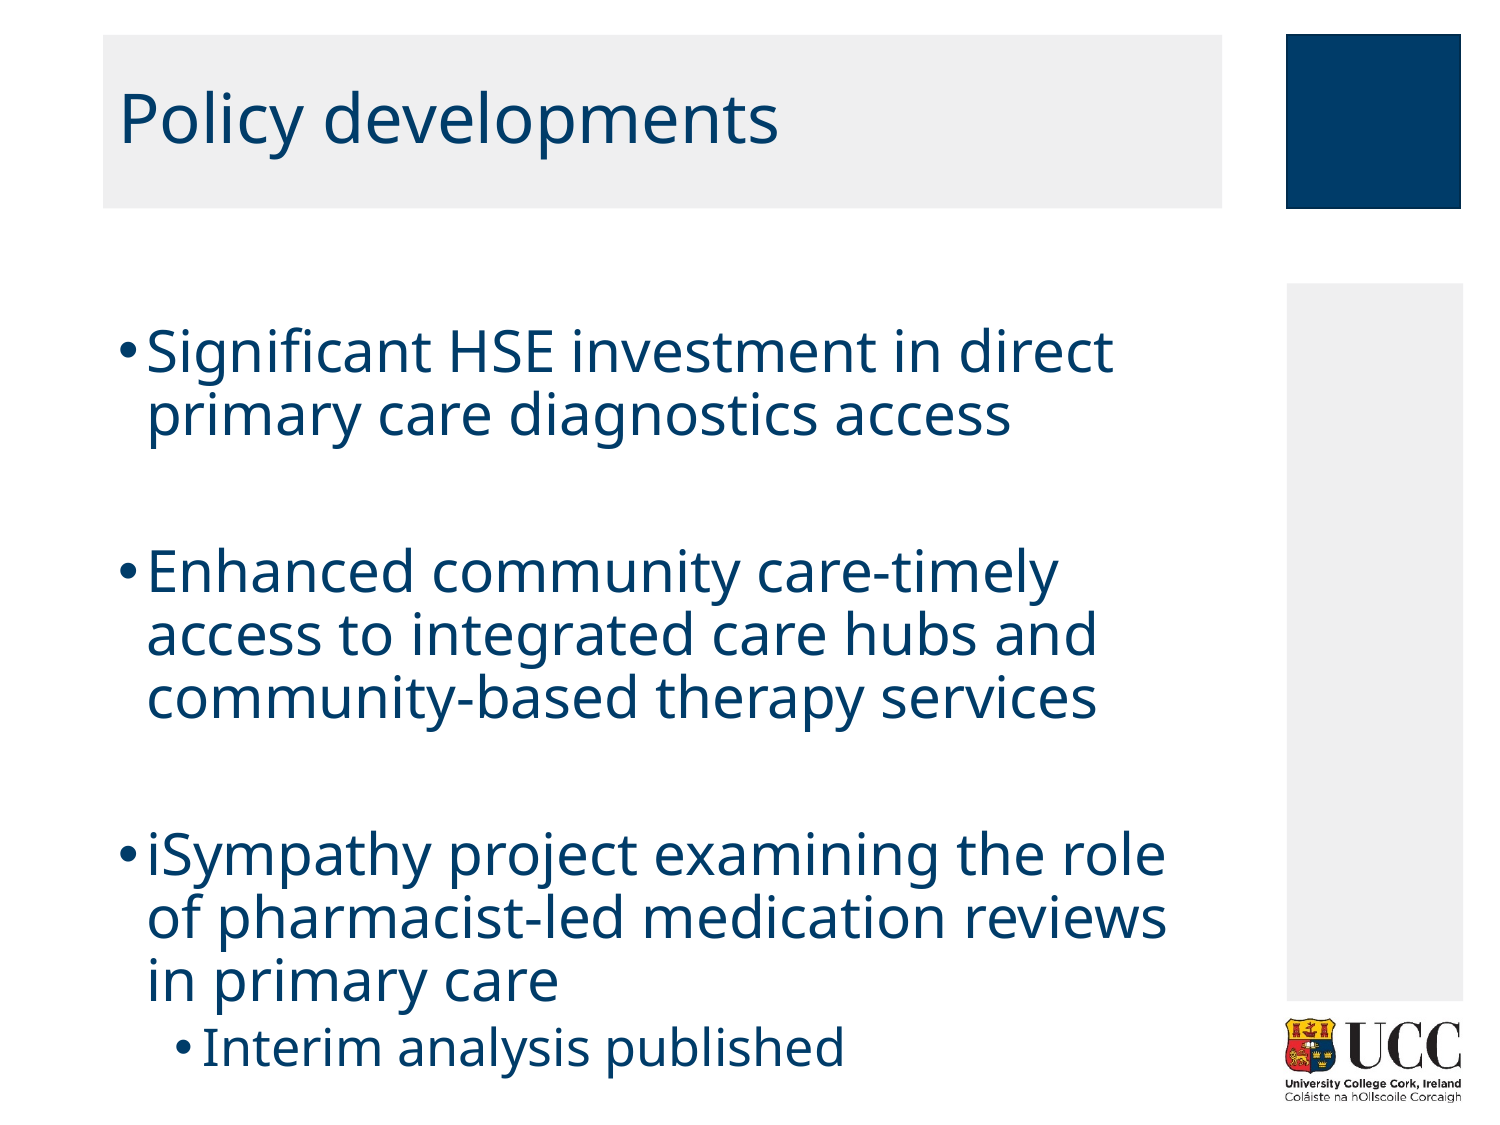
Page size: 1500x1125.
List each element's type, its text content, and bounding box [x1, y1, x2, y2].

list Significant HSE investment in direct primary care diagnostics access Enhanced community care-timely access to integrated care hubs and community-based therapy services iSympathy project examining the role of pharmacist-led medication reviews in primary care Interim analysis published [103, 314, 1223, 1002]
title Policy developments [103, 34, 1223, 209]
picture [1283, 1017, 1463, 1103]
